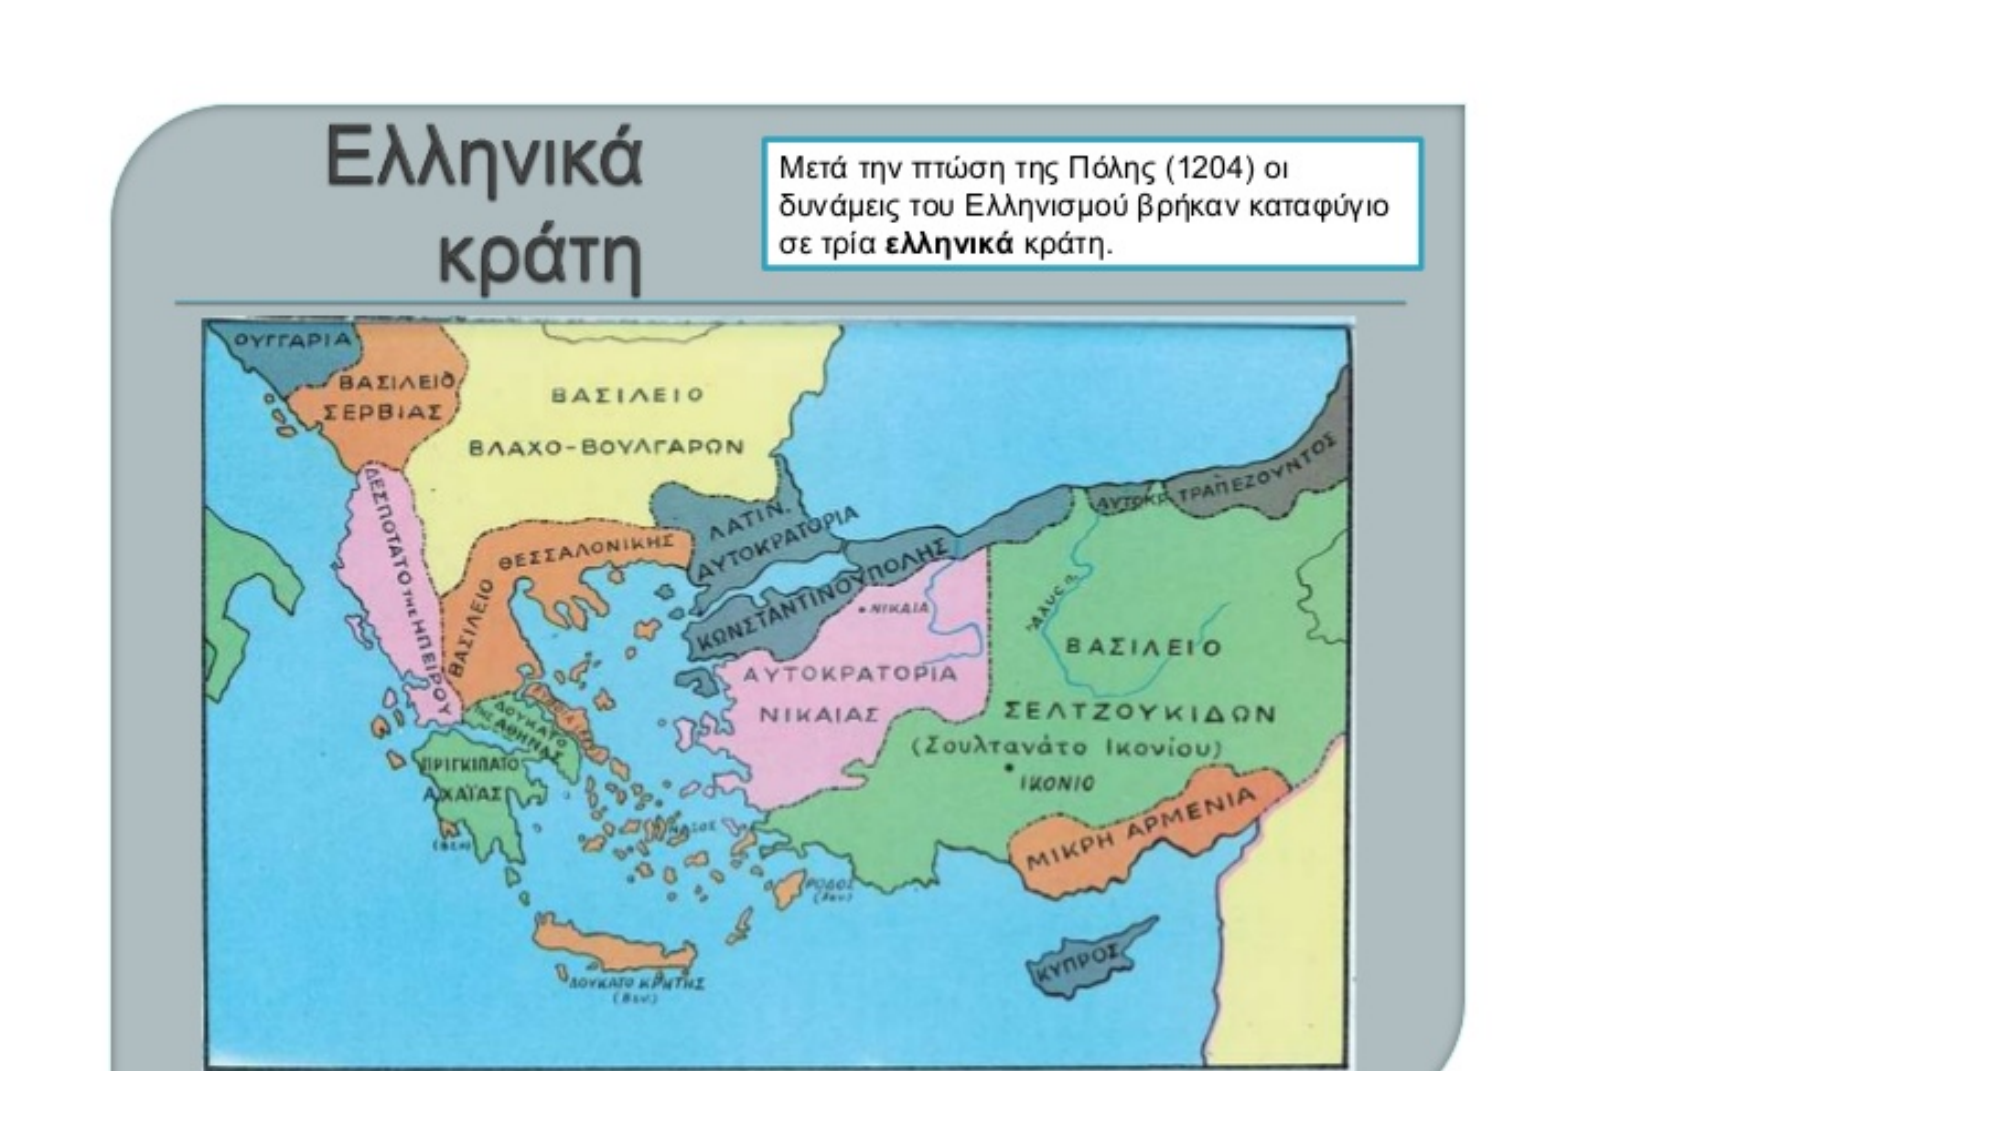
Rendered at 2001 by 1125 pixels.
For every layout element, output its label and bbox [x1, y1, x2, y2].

picture [85, 81, 1492, 1071]
